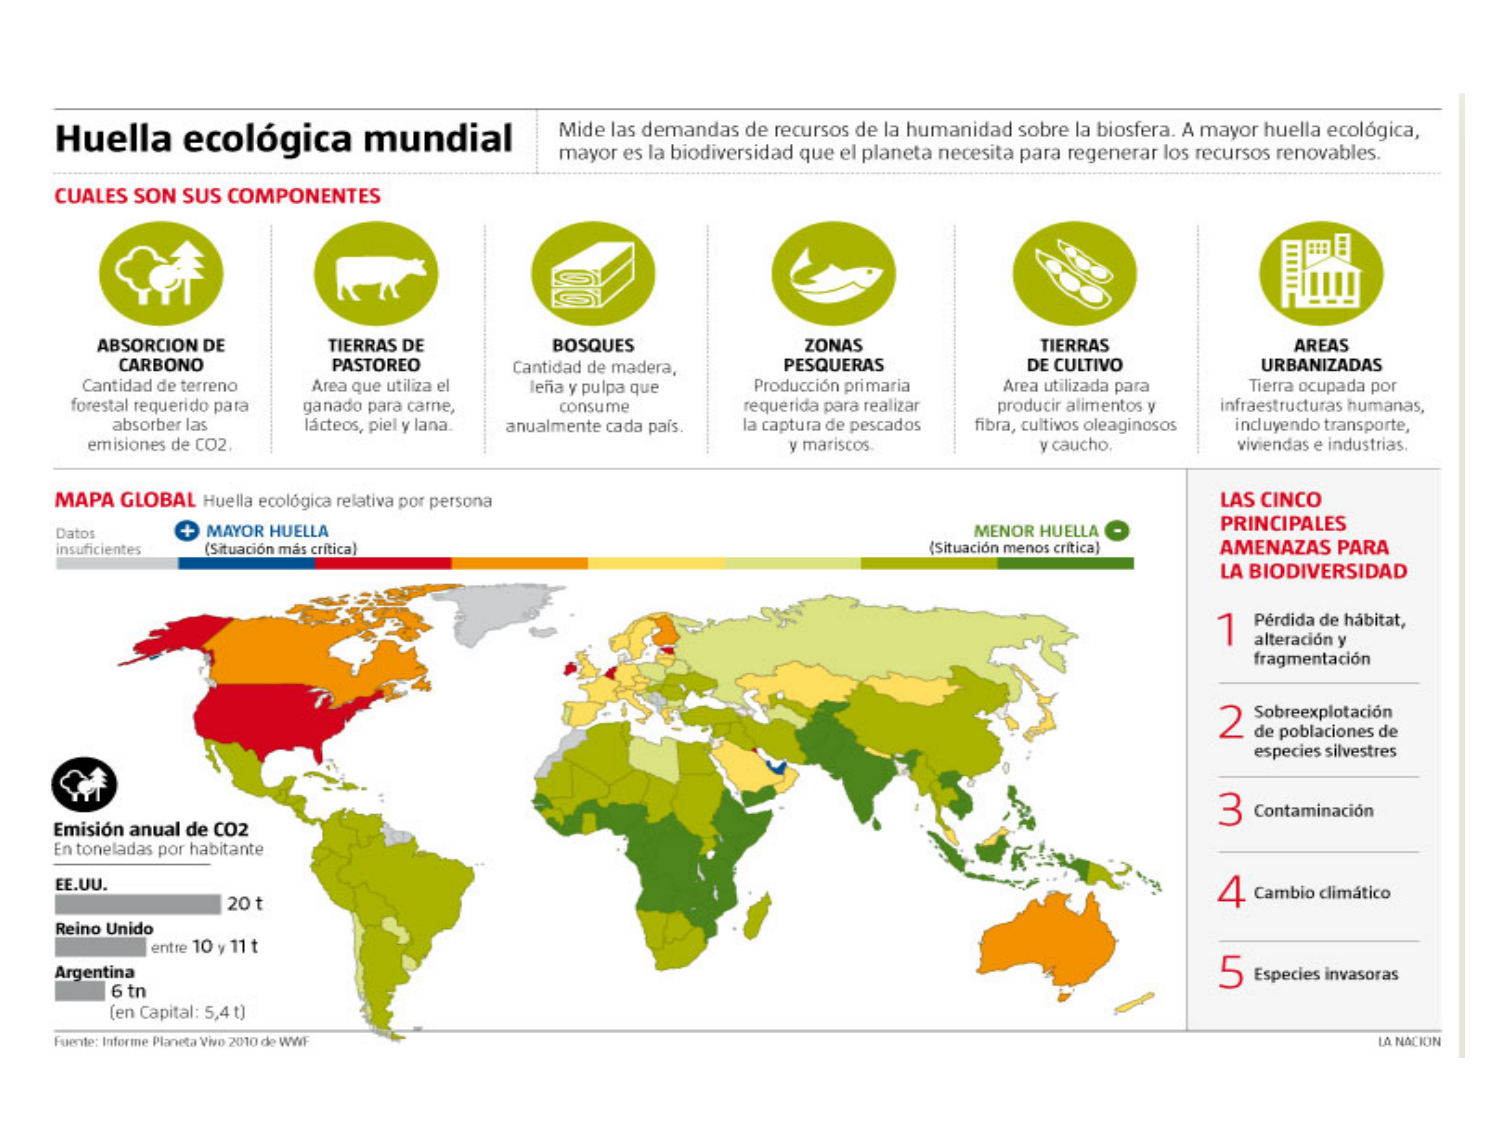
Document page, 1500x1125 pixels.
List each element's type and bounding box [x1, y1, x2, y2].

picture [34, 93, 1466, 1059]
